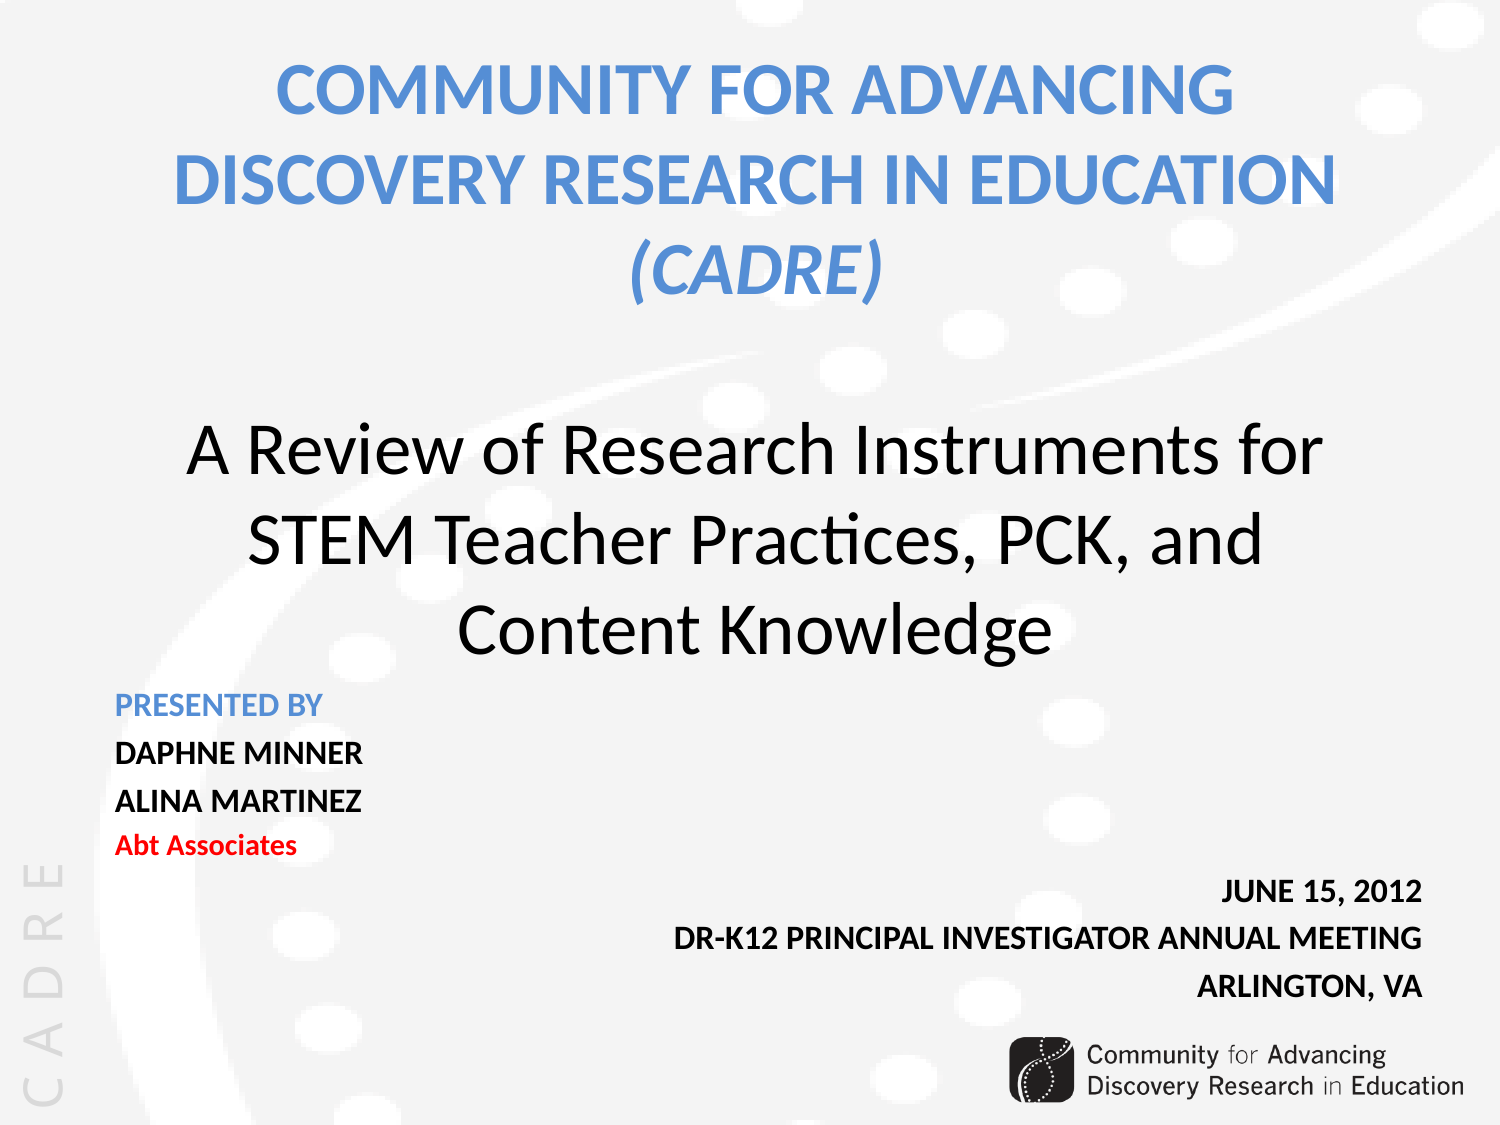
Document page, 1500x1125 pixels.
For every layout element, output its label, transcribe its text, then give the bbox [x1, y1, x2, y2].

picture [0, 0, 1500, 1125]
title Community for Advancing Discovery Research in Education (CADRE) A Review of Research Instruments for STEM Teacher Practices, PCK, and Content Knowledge [112, 200, 1400, 600]
subtitle Presented by Daphne Minner Alina Martinez Abt Associates June 15, 2012 DR-K12 Principal Investigator Annual Meeting Arlington, VA [99, 675, 1438, 1013]
